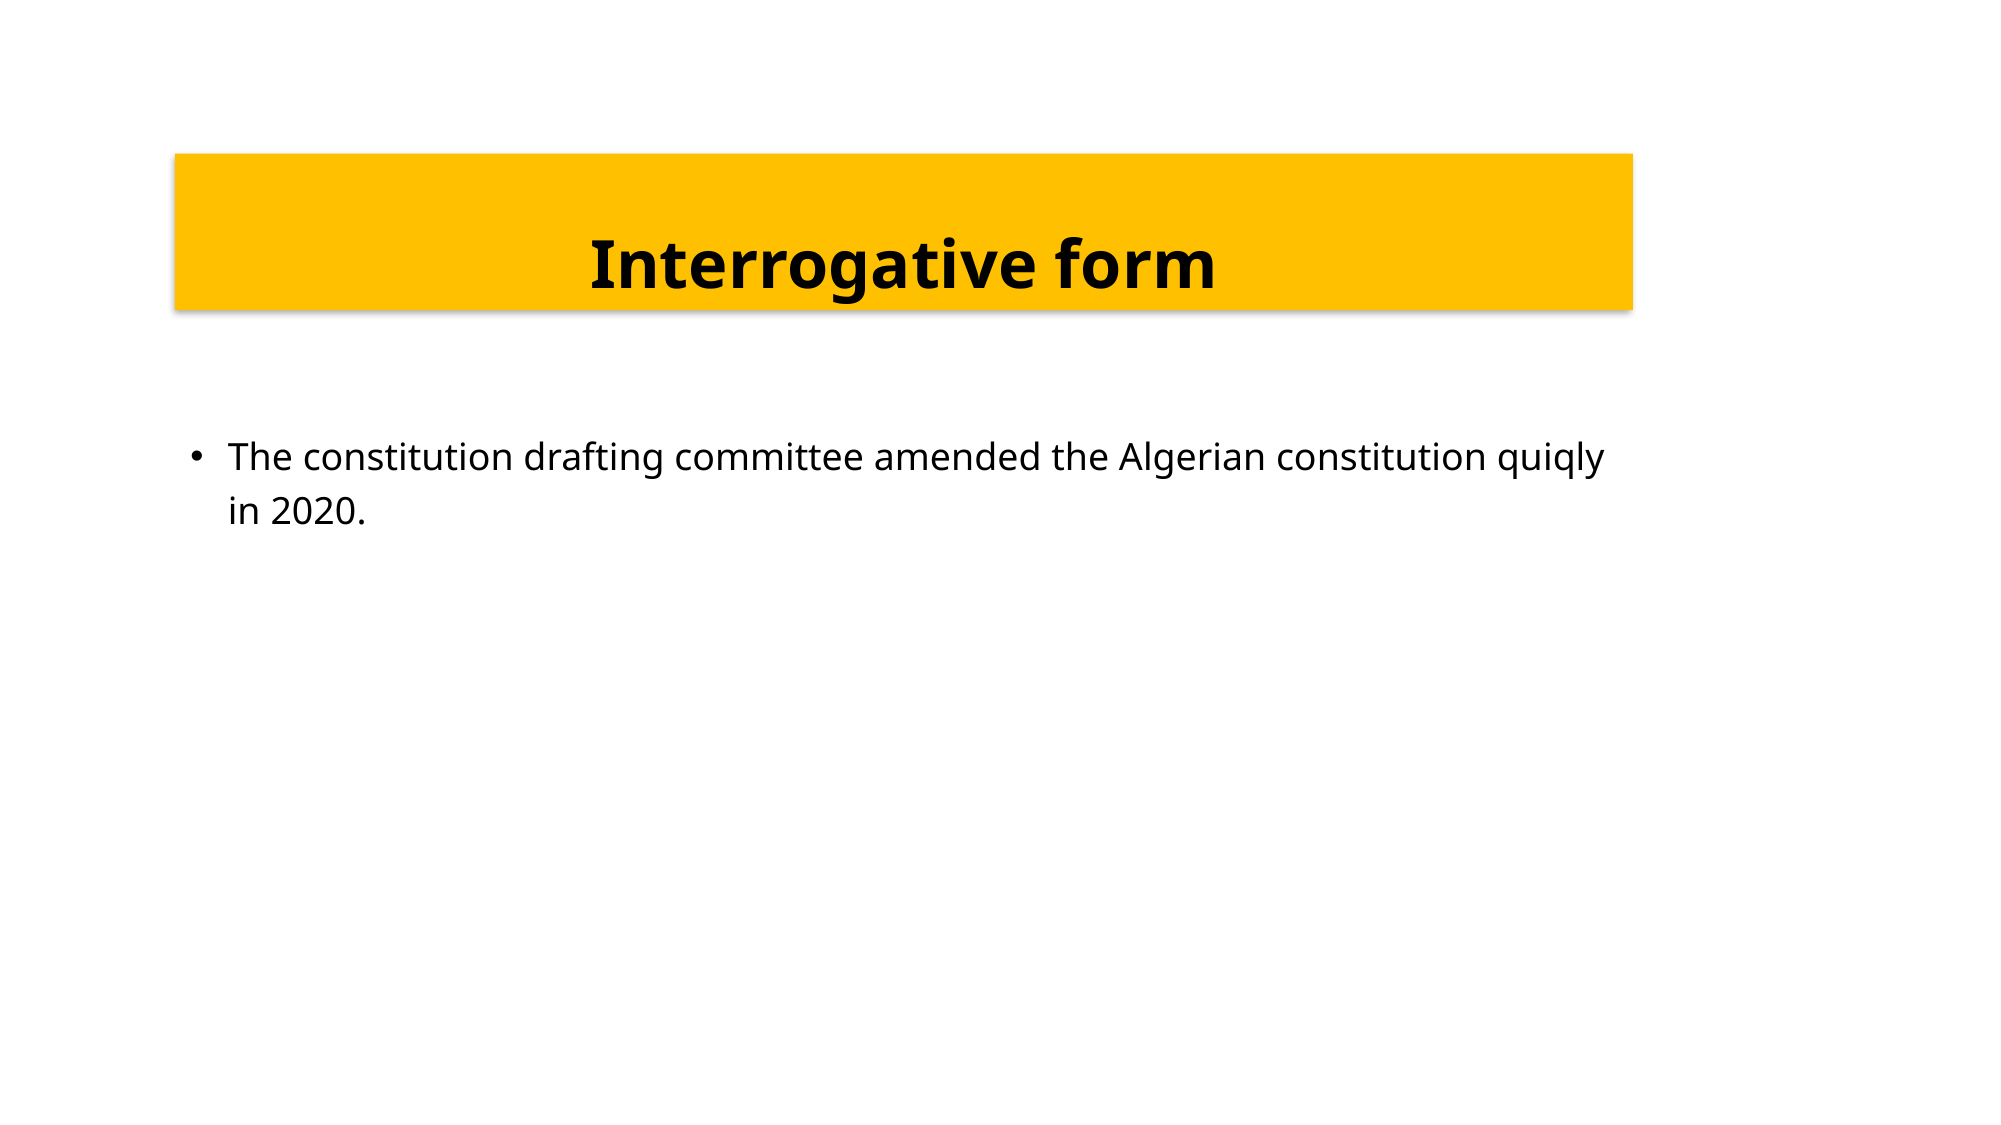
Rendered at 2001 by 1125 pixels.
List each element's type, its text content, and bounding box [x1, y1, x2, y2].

list The constitution drafting committee amended the Algerian constitution quiqly in 2020. [175, 351, 1633, 955]
title Interrogative form [174, 153, 1633, 311]
